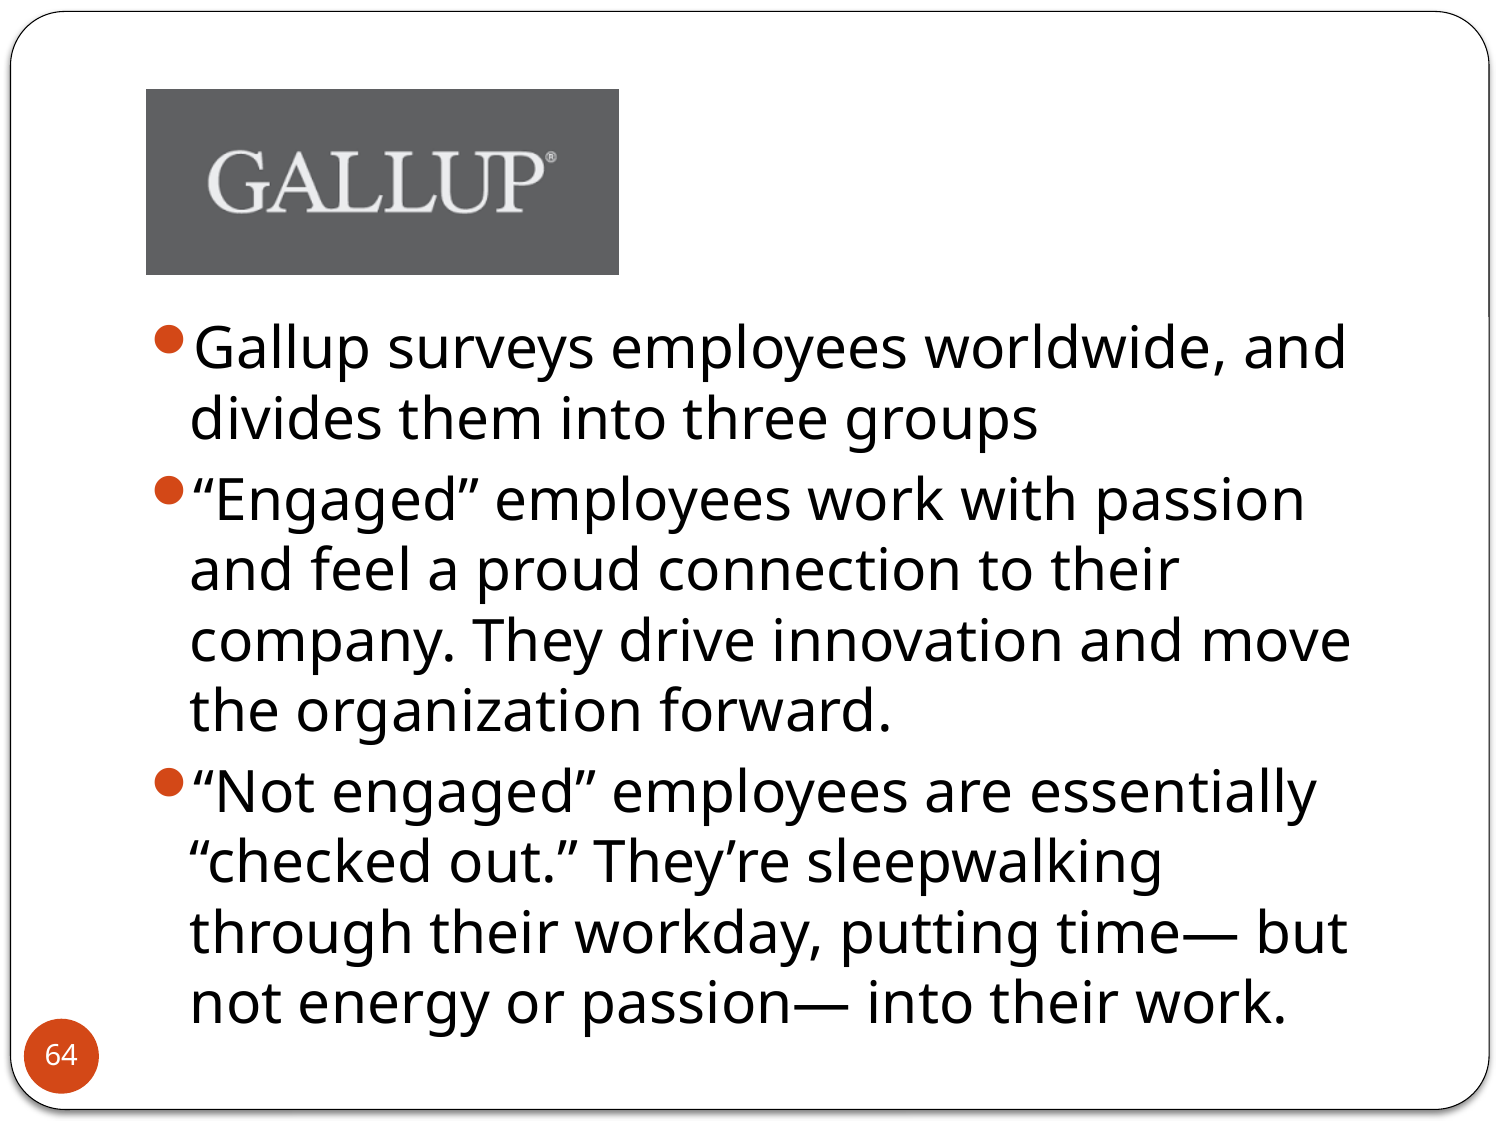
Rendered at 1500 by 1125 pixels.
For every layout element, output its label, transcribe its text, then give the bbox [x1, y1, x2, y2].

picture [145, 89, 619, 275]
list Gallup surveys employees worldwide, and divides them into three groups “Engaged” employees work with passion and feel a proud connection to their company. They drive innovation and move the organization forward. “Not engaged” employees are essentially “checked out.” They’re sleepwalking through their workday, putting time— but not energy or passion— into their work. [135, 302, 1388, 1053]
slide_number 64 [23, 1018, 99, 1094]
